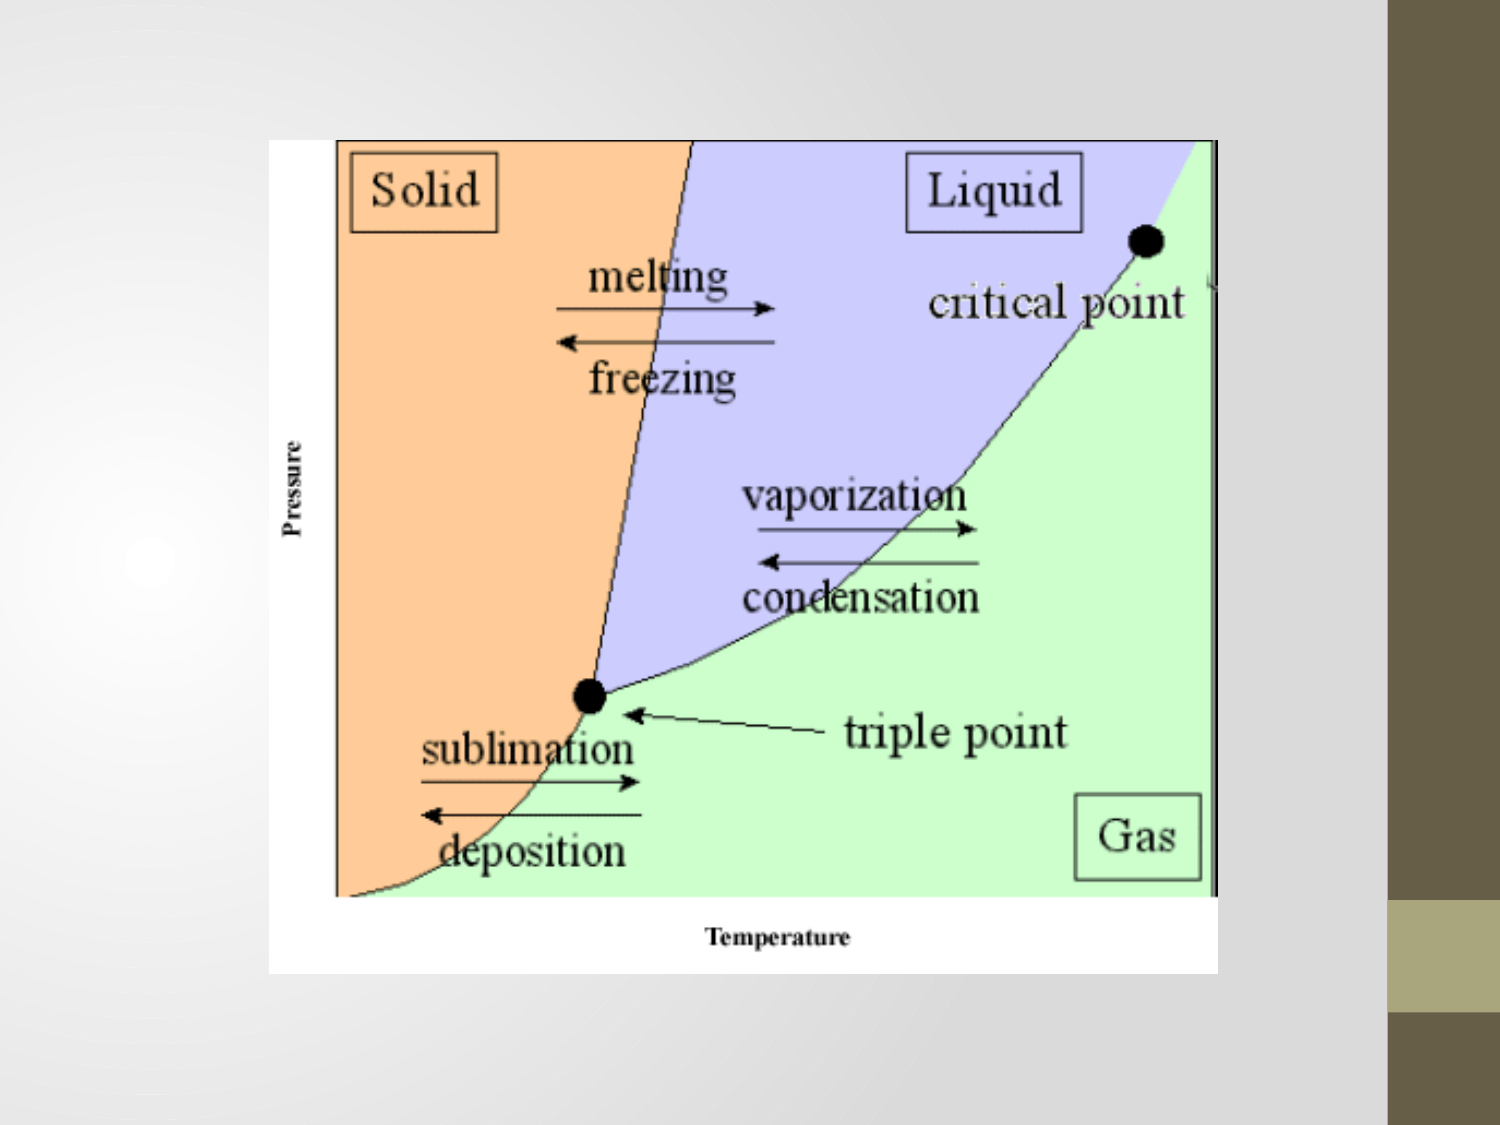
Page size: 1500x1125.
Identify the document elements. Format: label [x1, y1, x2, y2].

picture [269, 140, 1219, 974]
